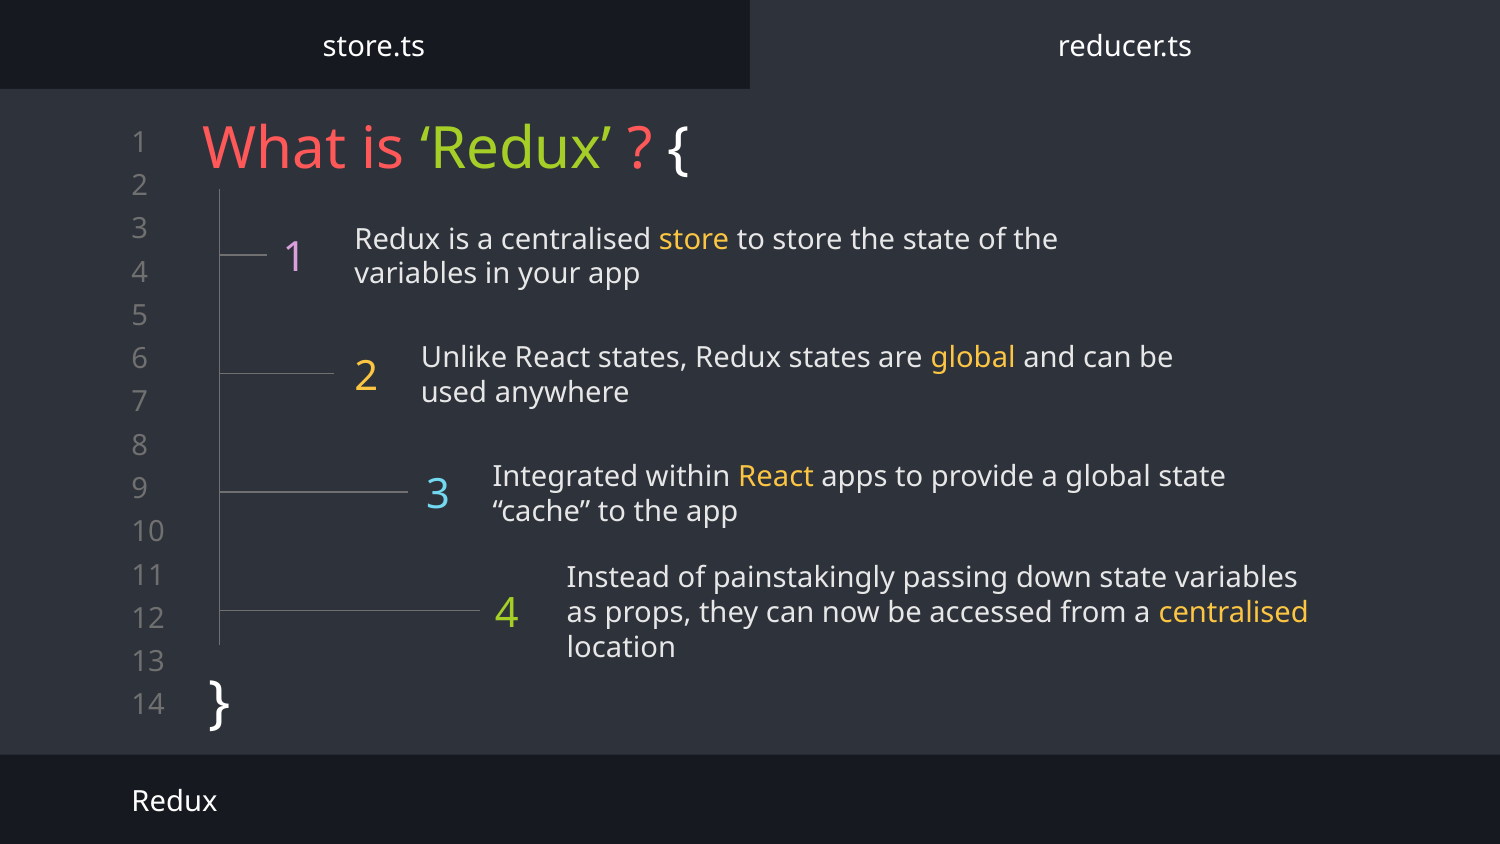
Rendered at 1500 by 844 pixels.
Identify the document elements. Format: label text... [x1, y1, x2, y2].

text_box } [177, 648, 261, 749]
title What is ‘Redux’ ? { [187, 95, 1384, 185]
subtitle Redux [116, 770, 915, 829]
text_box Unlike React states, Redux states are global and can be used anywhere [405, 325, 1199, 422]
text_box Instead of painstakingly passing down state variables as props, they can now be accessed from a centralised location [551, 562, 1340, 659]
text_box [210, 483, 215, 501]
subtitle reducer.ts [750, 15, 1500, 74]
subtitle store.ts [0, 15, 749, 74]
text_box 2 [339, 325, 405, 422]
text_box [210, 602, 215, 619]
text_box Integrated within React apps to provide a global state “cache” to the app [477, 443, 1271, 540]
text_box 3 [410, 443, 477, 540]
text_box [224, 483, 229, 491]
text_box 1 [267, 206, 334, 303]
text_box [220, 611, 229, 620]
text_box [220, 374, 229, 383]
text_box [210, 365, 215, 382]
text_box 4 [479, 562, 547, 659]
text_box Redux is a centralised store to store the state of the variables in your app [339, 206, 1127, 303]
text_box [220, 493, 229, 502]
